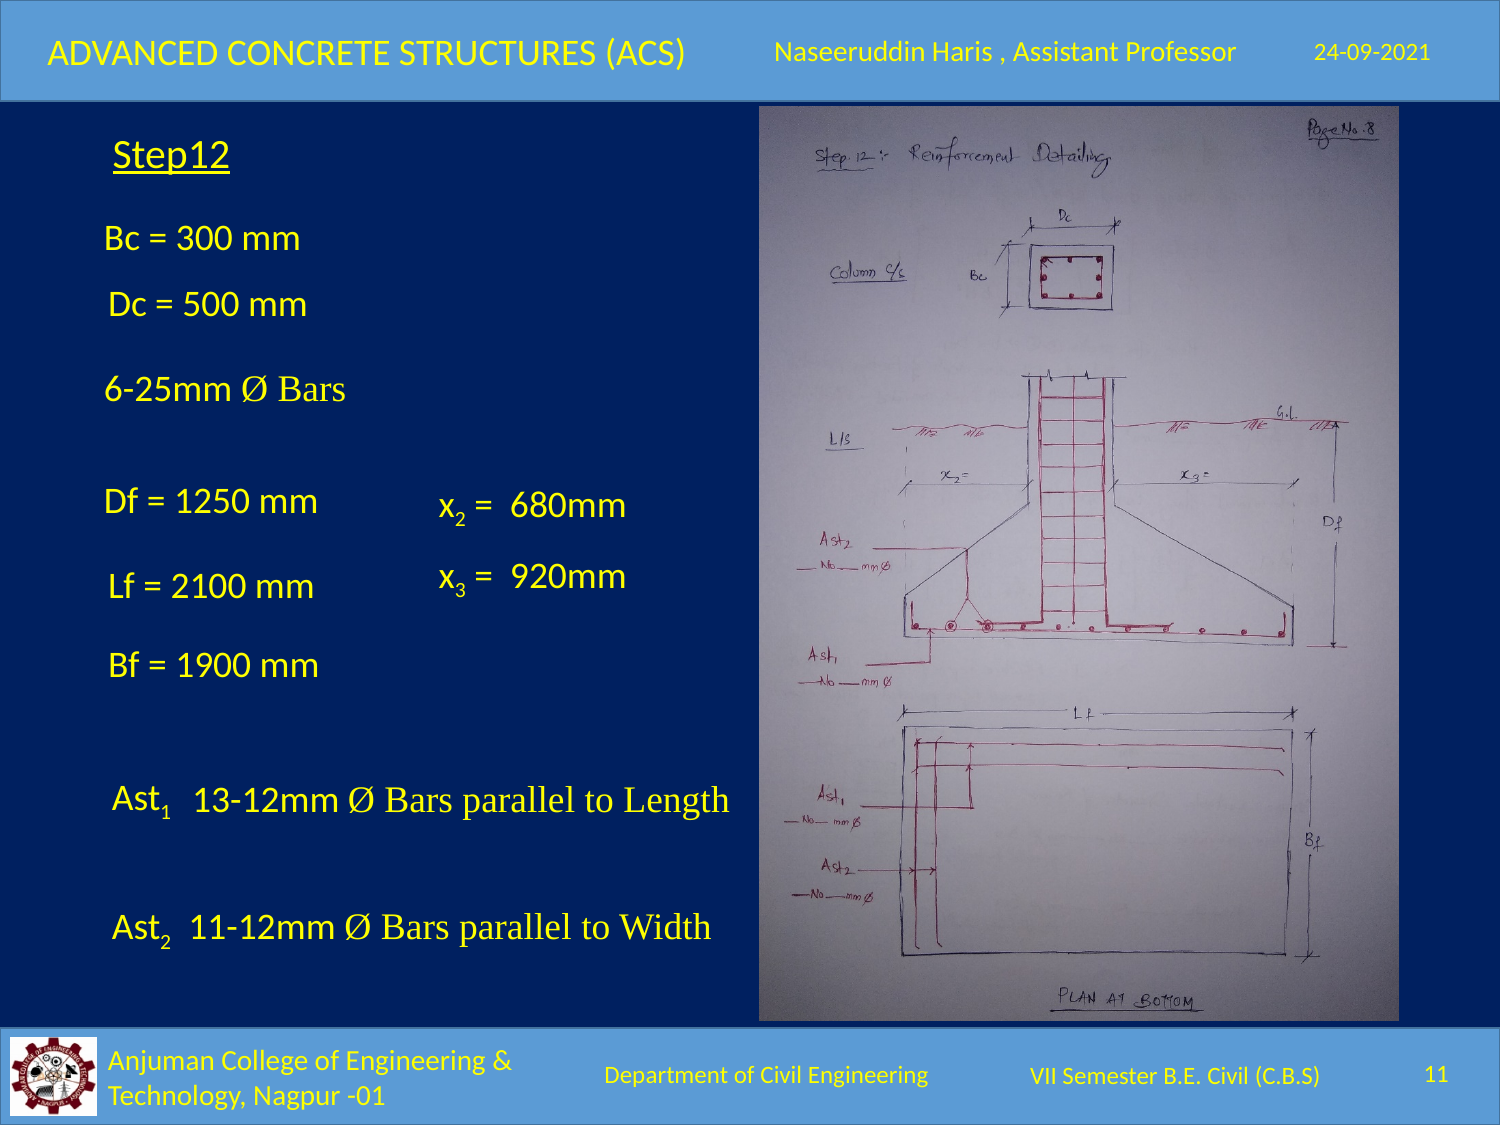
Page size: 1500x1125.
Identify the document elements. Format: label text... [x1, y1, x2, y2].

picture [759, 106, 1399, 1021]
text_box Lf = 2100 mm [93, 553, 333, 614]
text_box VII Semester B.E. Civil (C.B.S) [956, 1044, 1395, 1105]
text_box Bf = 1900 mm [93, 632, 361, 693]
text_box [0, 1027, 1500, 1125]
picture [10, 1037, 97, 1116]
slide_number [1298, 20, 1464, 81]
text_box Df = 1250 mm [89, 469, 361, 529]
text_box Bc = 300 mm [89, 205, 637, 266]
text_box Ast1 [97, 765, 645, 832]
text_box Department of Civil Engineering [583, 1043, 951, 1104]
text_box 13-12mm Ø Bars parallel to Length [645, 767, 759, 828]
footer Naseeruddin Haris , Assistant Professor [750, 20, 1261, 81]
slide_number 11 [1379, 1042, 1464, 1103]
text_box 6-25mm Ø Bars [89, 356, 679, 417]
text_box Anjuman College of Engineering & Technology, Nagpur -01 [97, 1046, 536, 1107]
text_box Ast2 [97, 895, 645, 961]
text_box Dc = 500 mm [93, 271, 641, 332]
text_box x2 = 680mm [423, 472, 699, 539]
text_box 11-12mm Ø Bars parallel to Width [645, 895, 759, 955]
text_box ADVANCED CONCRETE STRUCTURES (ACS) [16, 20, 718, 81]
text_box Step12 [97, 119, 246, 185]
text_box x3 = 920mm [423, 543, 699, 610]
text_box [0, 0, 1500, 102]
